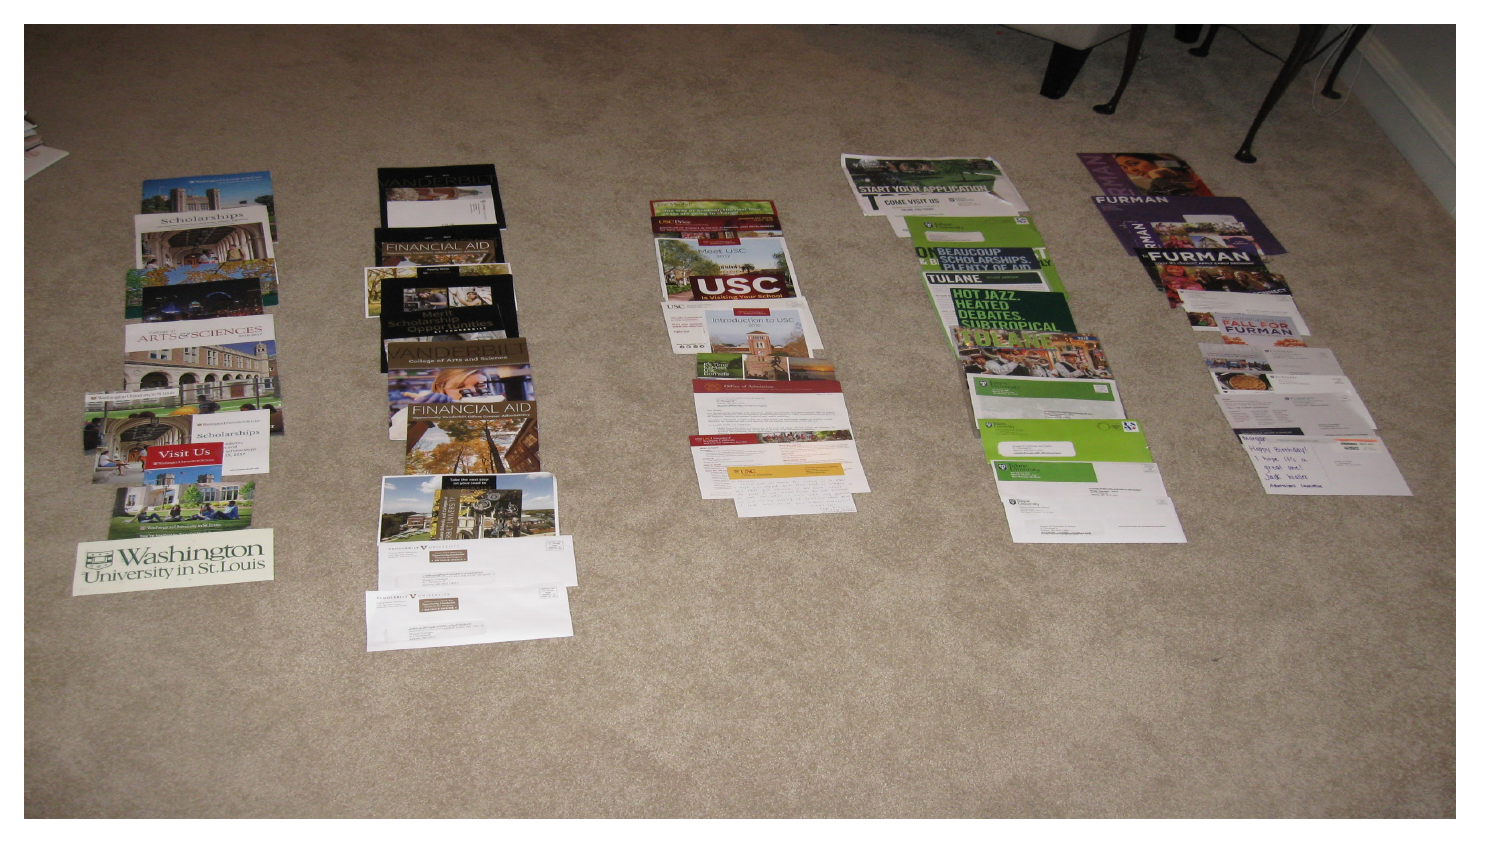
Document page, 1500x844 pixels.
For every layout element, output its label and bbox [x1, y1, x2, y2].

picture [24, 24, 1456, 819]
